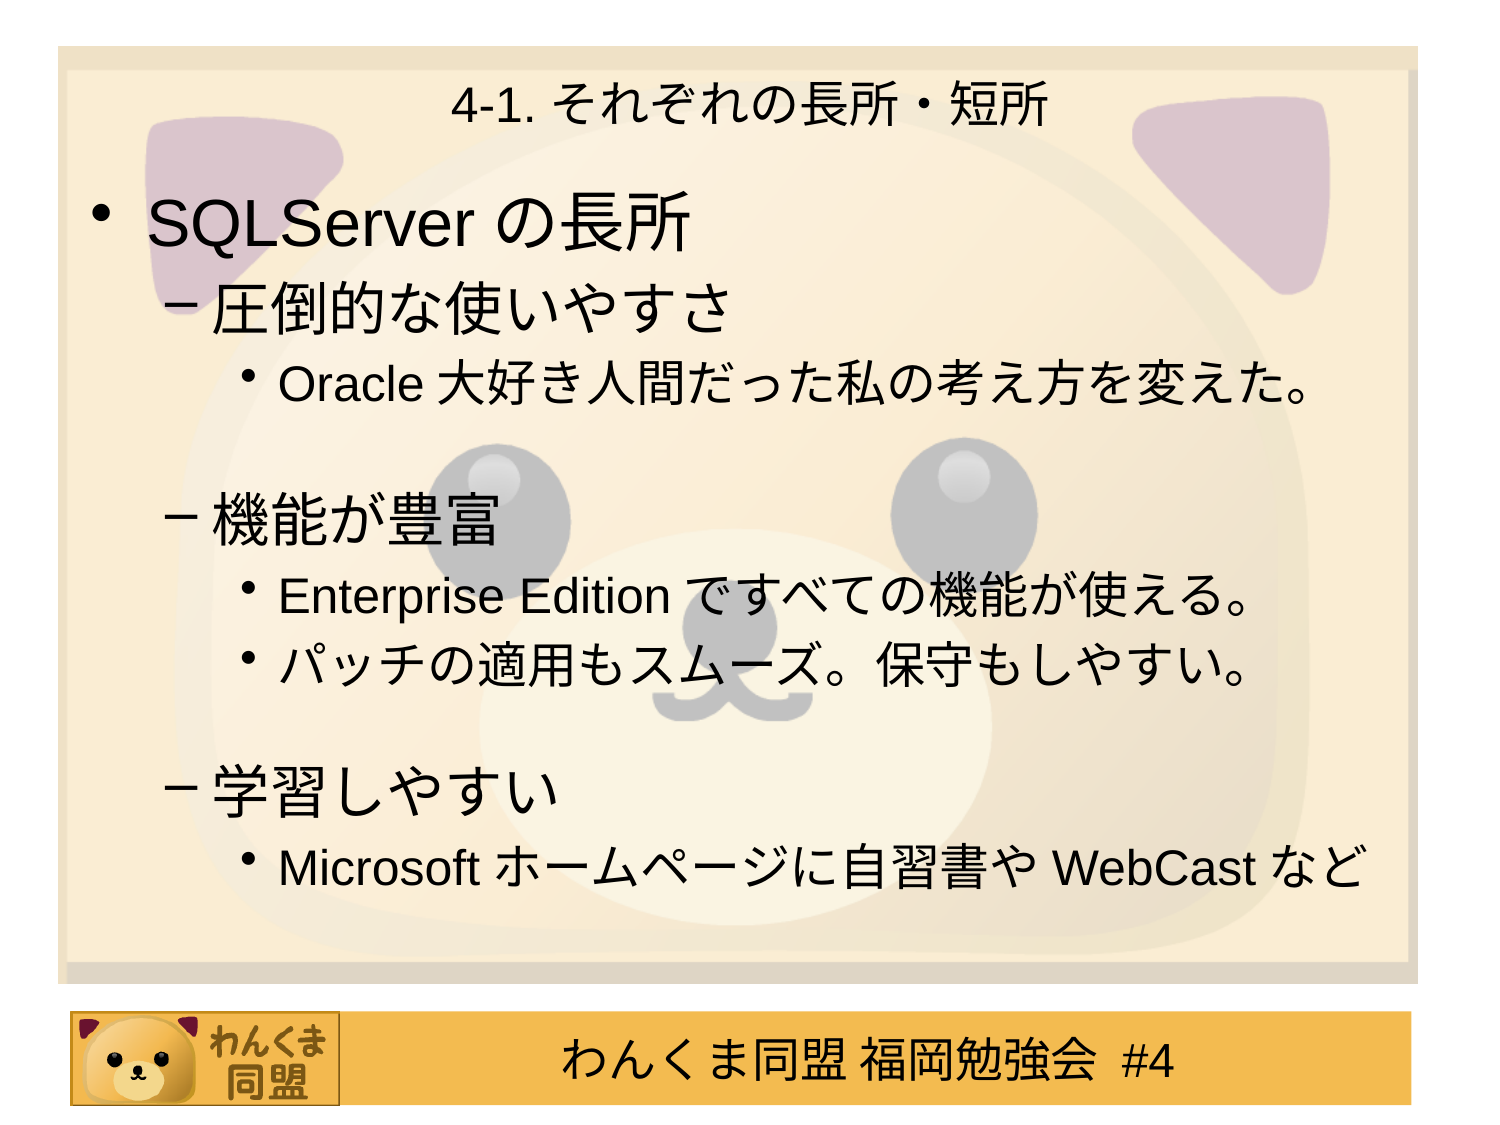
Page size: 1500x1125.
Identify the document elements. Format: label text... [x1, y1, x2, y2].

picture [58, 46, 1418, 984]
picture [70, 1011, 340, 1106]
list SQLServerの長所 圧倒的な使いやすさ Oracle大好き人間だった私の考え方を変えた。 機能が豊富 Enterprise Editionですべての機能が使える。 パッチの適用もスムーズ。保守もしやすい。 学習しやすい Microsoftホームページに自習書やWebCastなど [74, 172, 1426, 1006]
title 4-1.それぞれの長所・短所 [74, 44, 1426, 162]
